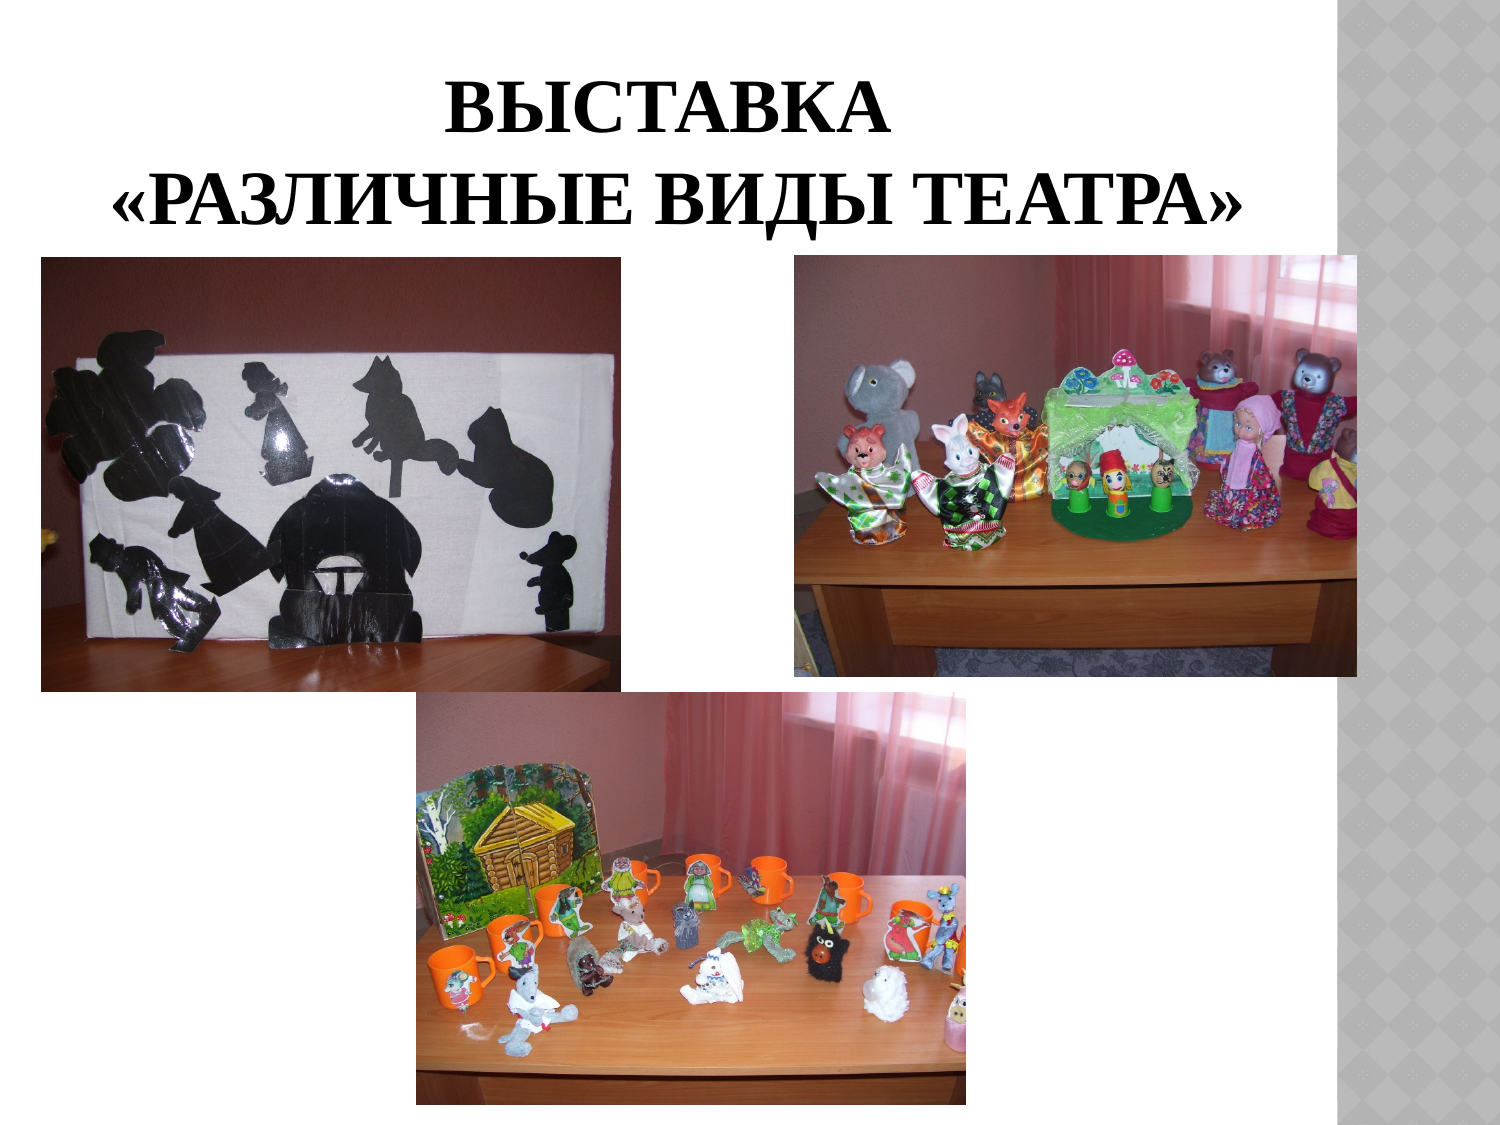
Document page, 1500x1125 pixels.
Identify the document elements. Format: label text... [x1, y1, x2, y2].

title Выставка «Различные виды театра» [75, 52, 1263, 240]
picture [794, 254, 1358, 678]
picture [416, 691, 967, 1105]
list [40, 256, 621, 692]
